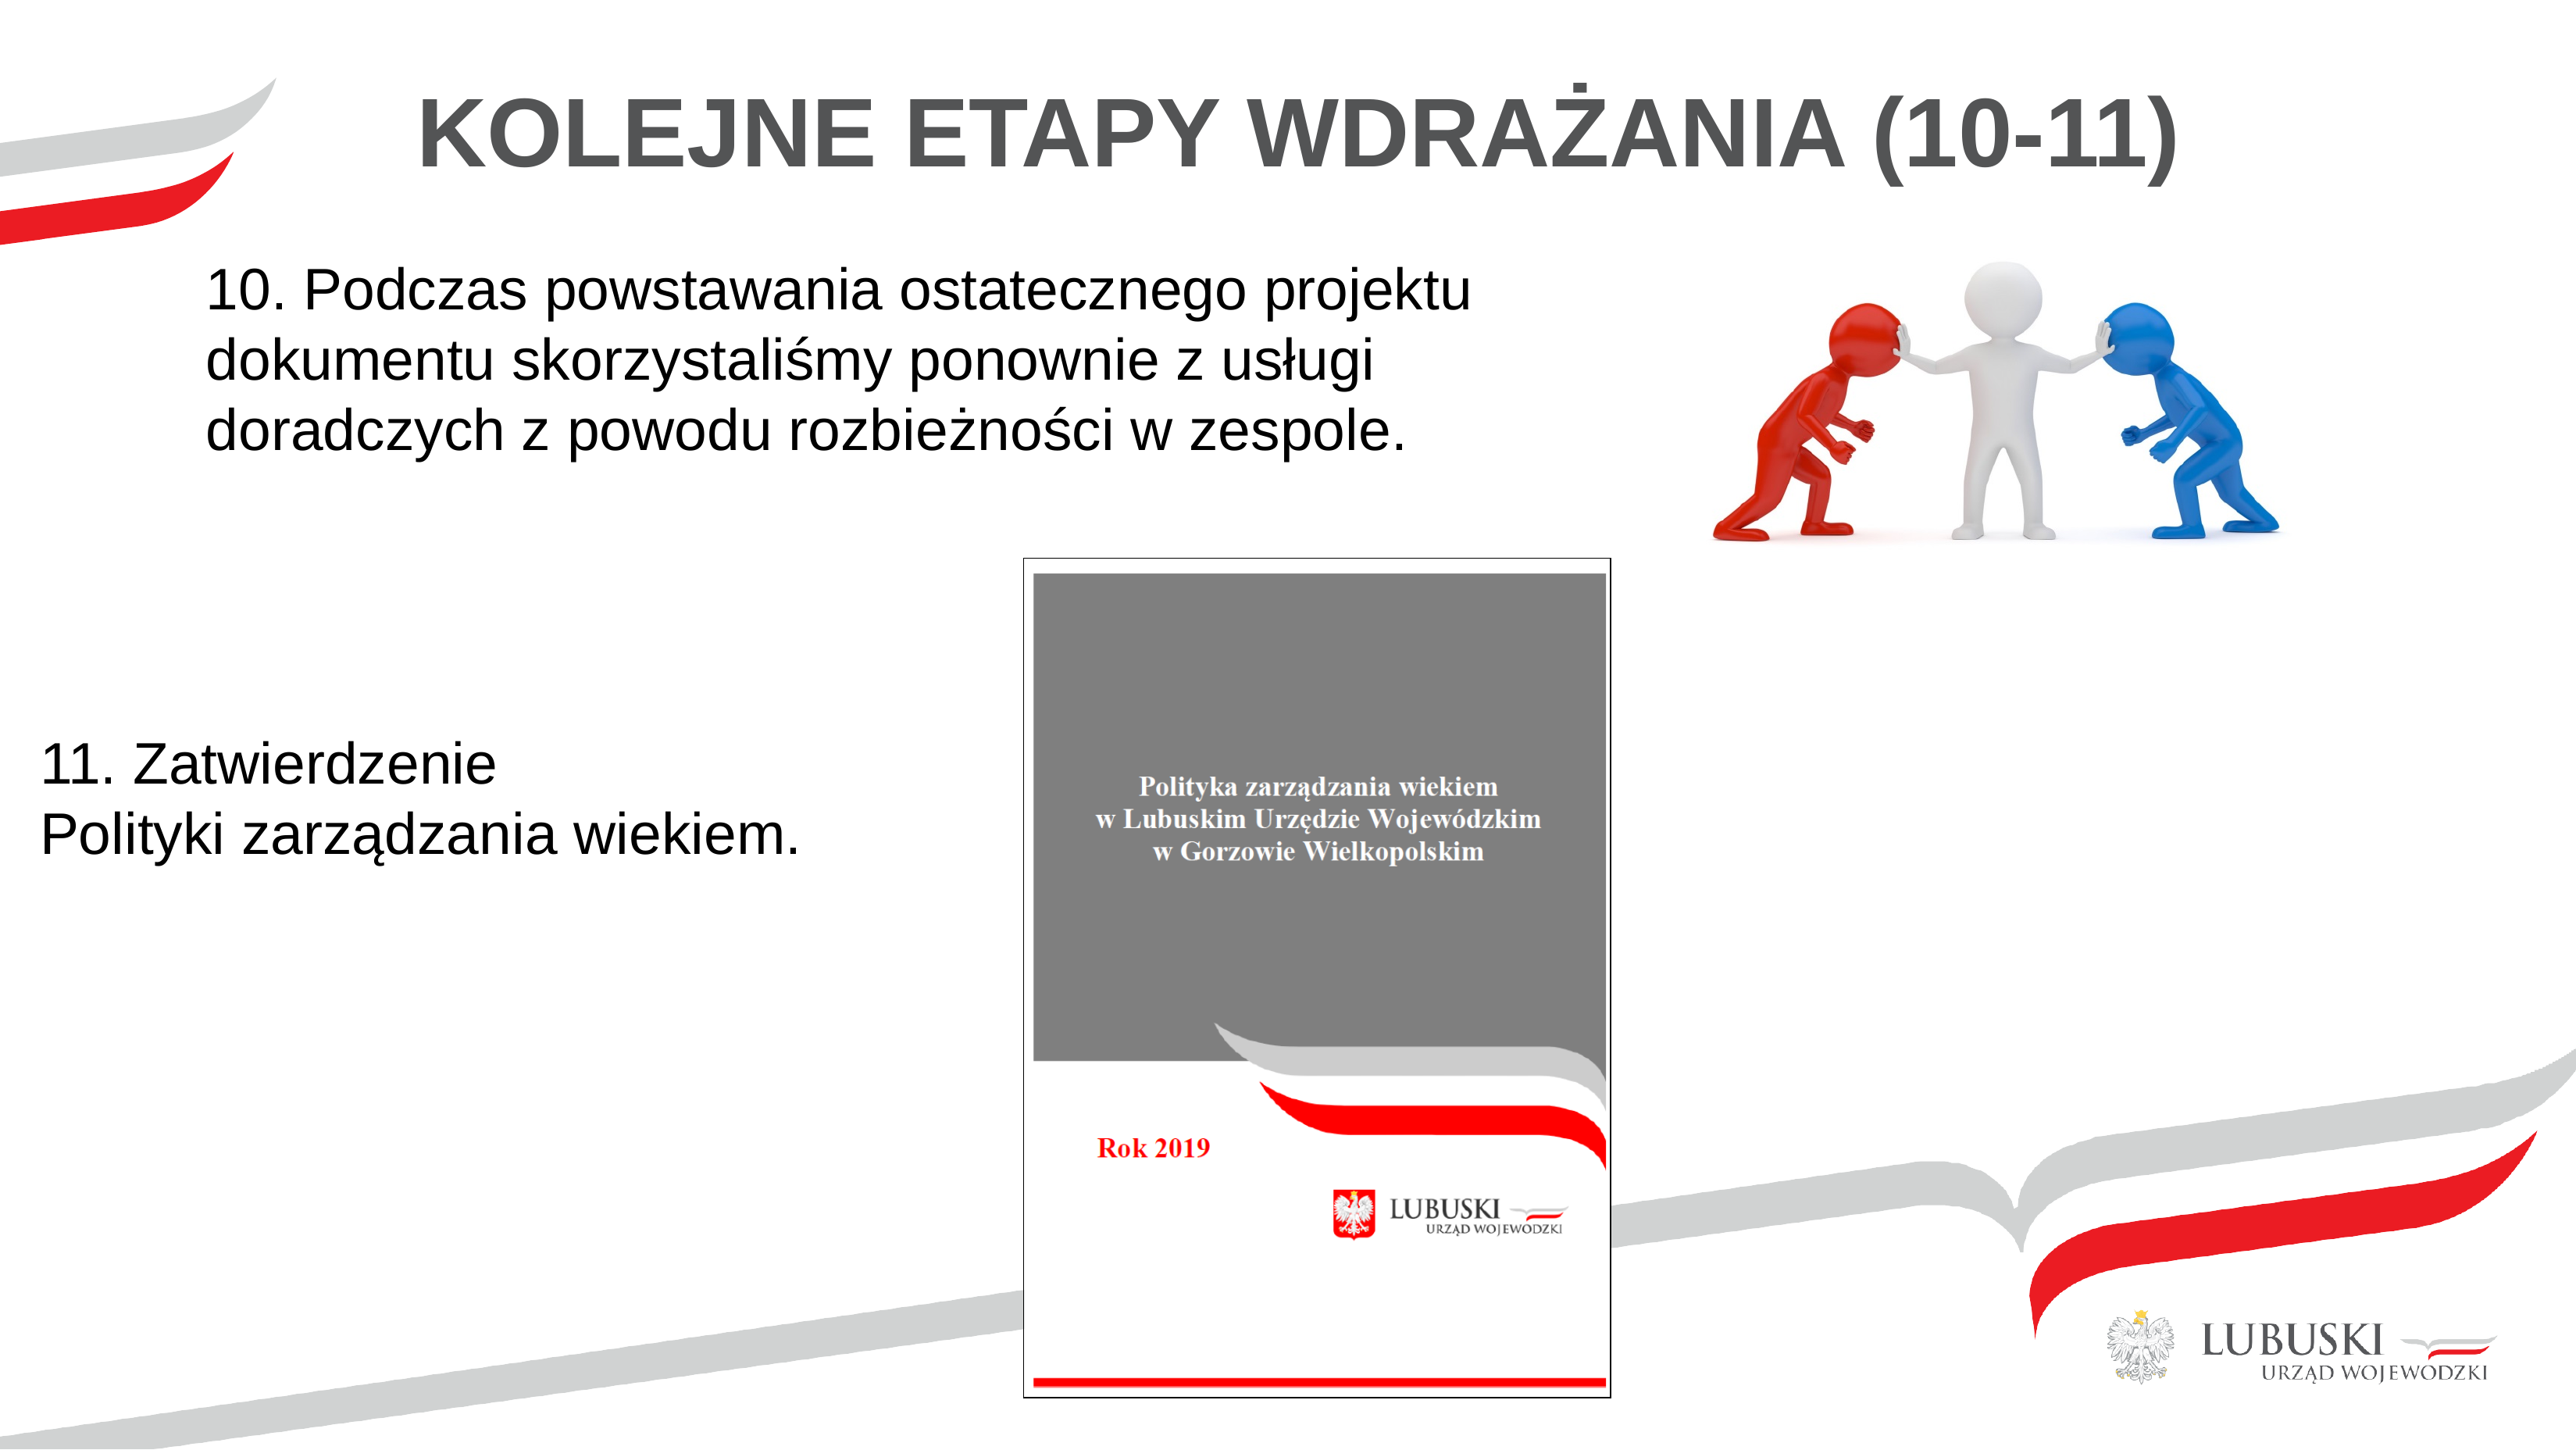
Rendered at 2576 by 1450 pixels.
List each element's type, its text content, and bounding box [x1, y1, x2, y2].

picture [1688, 245, 2307, 595]
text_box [0, 77, 277, 245]
text_box 11. Zatwierdzenie Polityki zarządzania wiekiem. [28, 719, 1020, 907]
picture [0, 558, 2576, 1450]
title KOLEJNE ETAPY WDRAŻANIA (10-11) [360, 66, 2235, 312]
text_box 10. Podczas powstawania ostatecznego projektu dokumentu skorzystaliśmy ponownie z usługi doradczych z powodu rozbieżności w zespole. [194, 245, 1689, 609]
